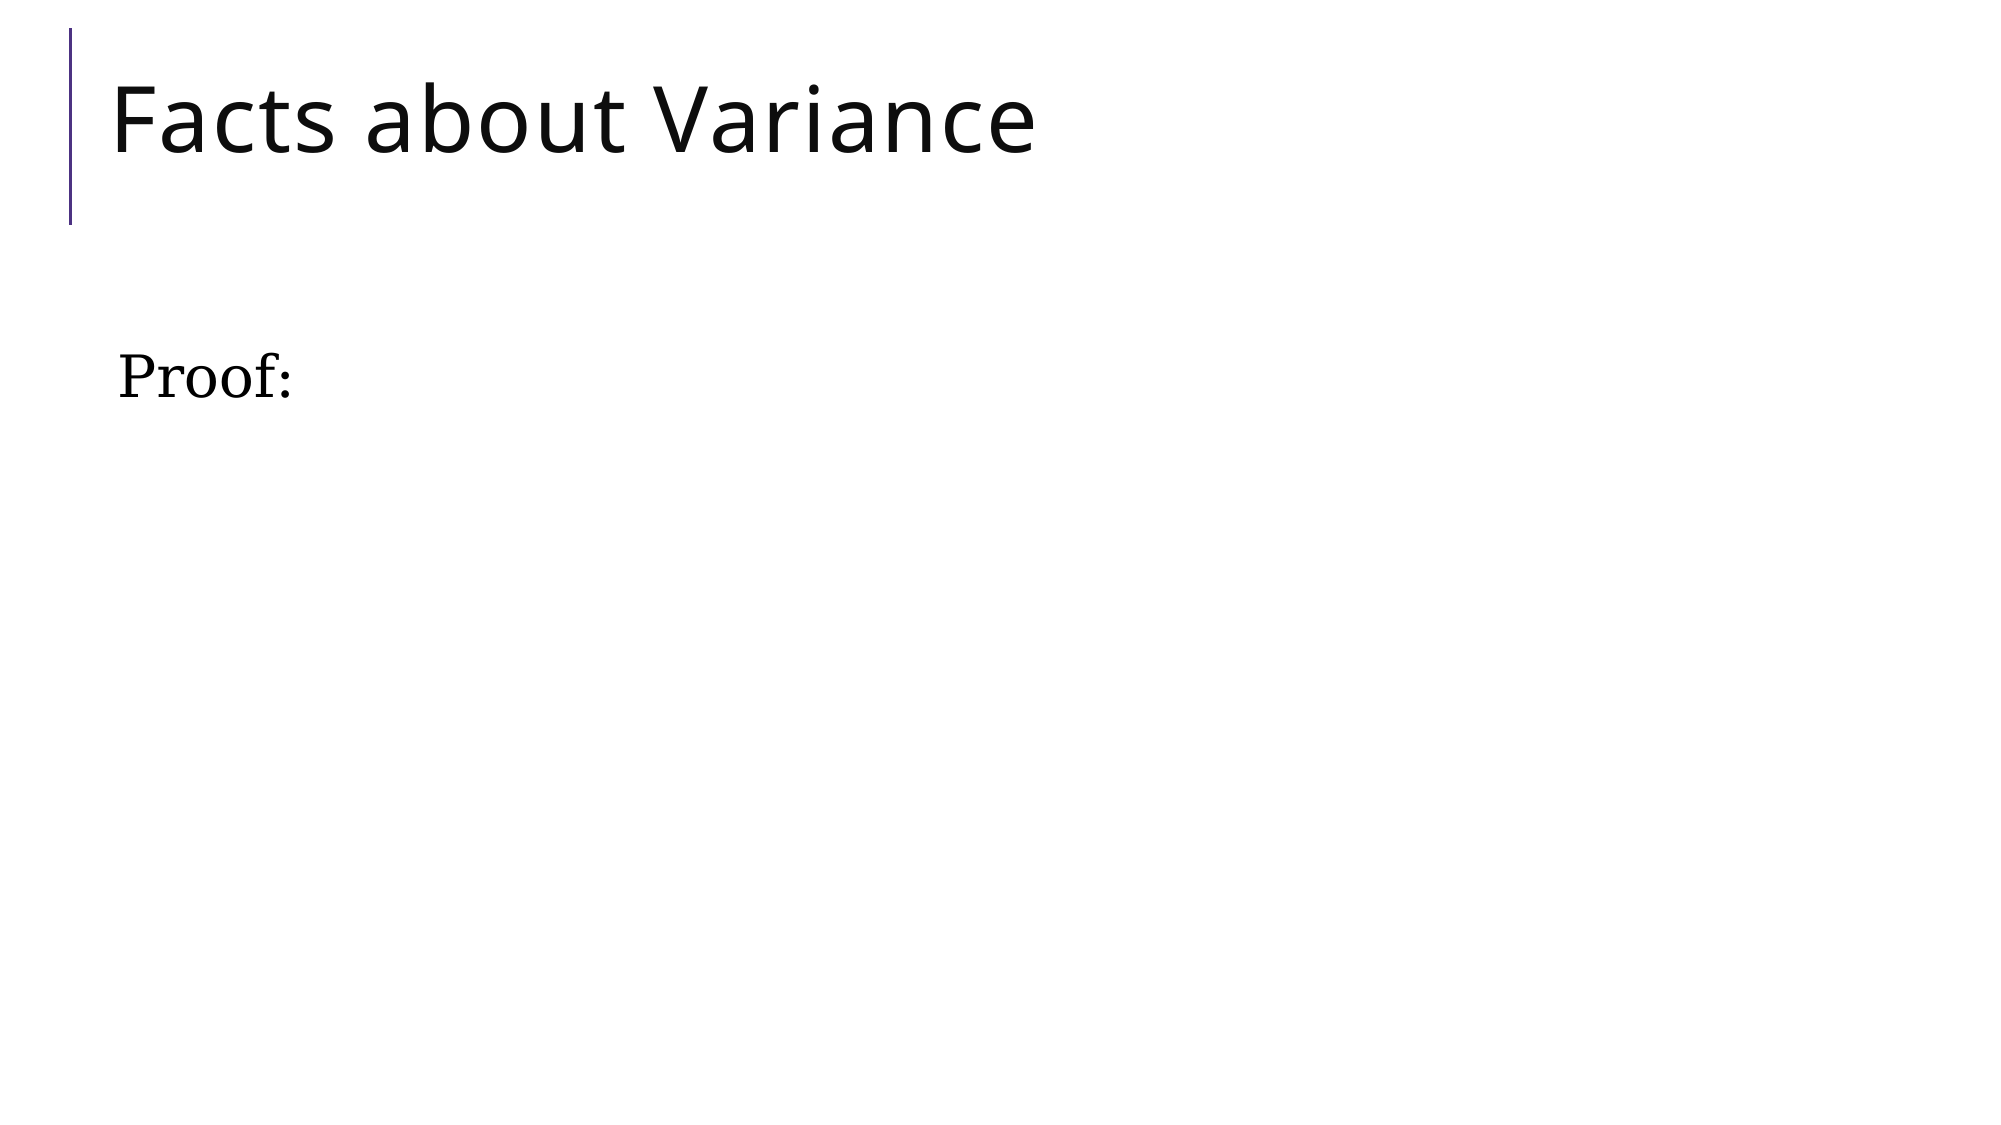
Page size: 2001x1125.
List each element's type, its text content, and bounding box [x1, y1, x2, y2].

title Facts about Variance [94, 43, 1930, 210]
